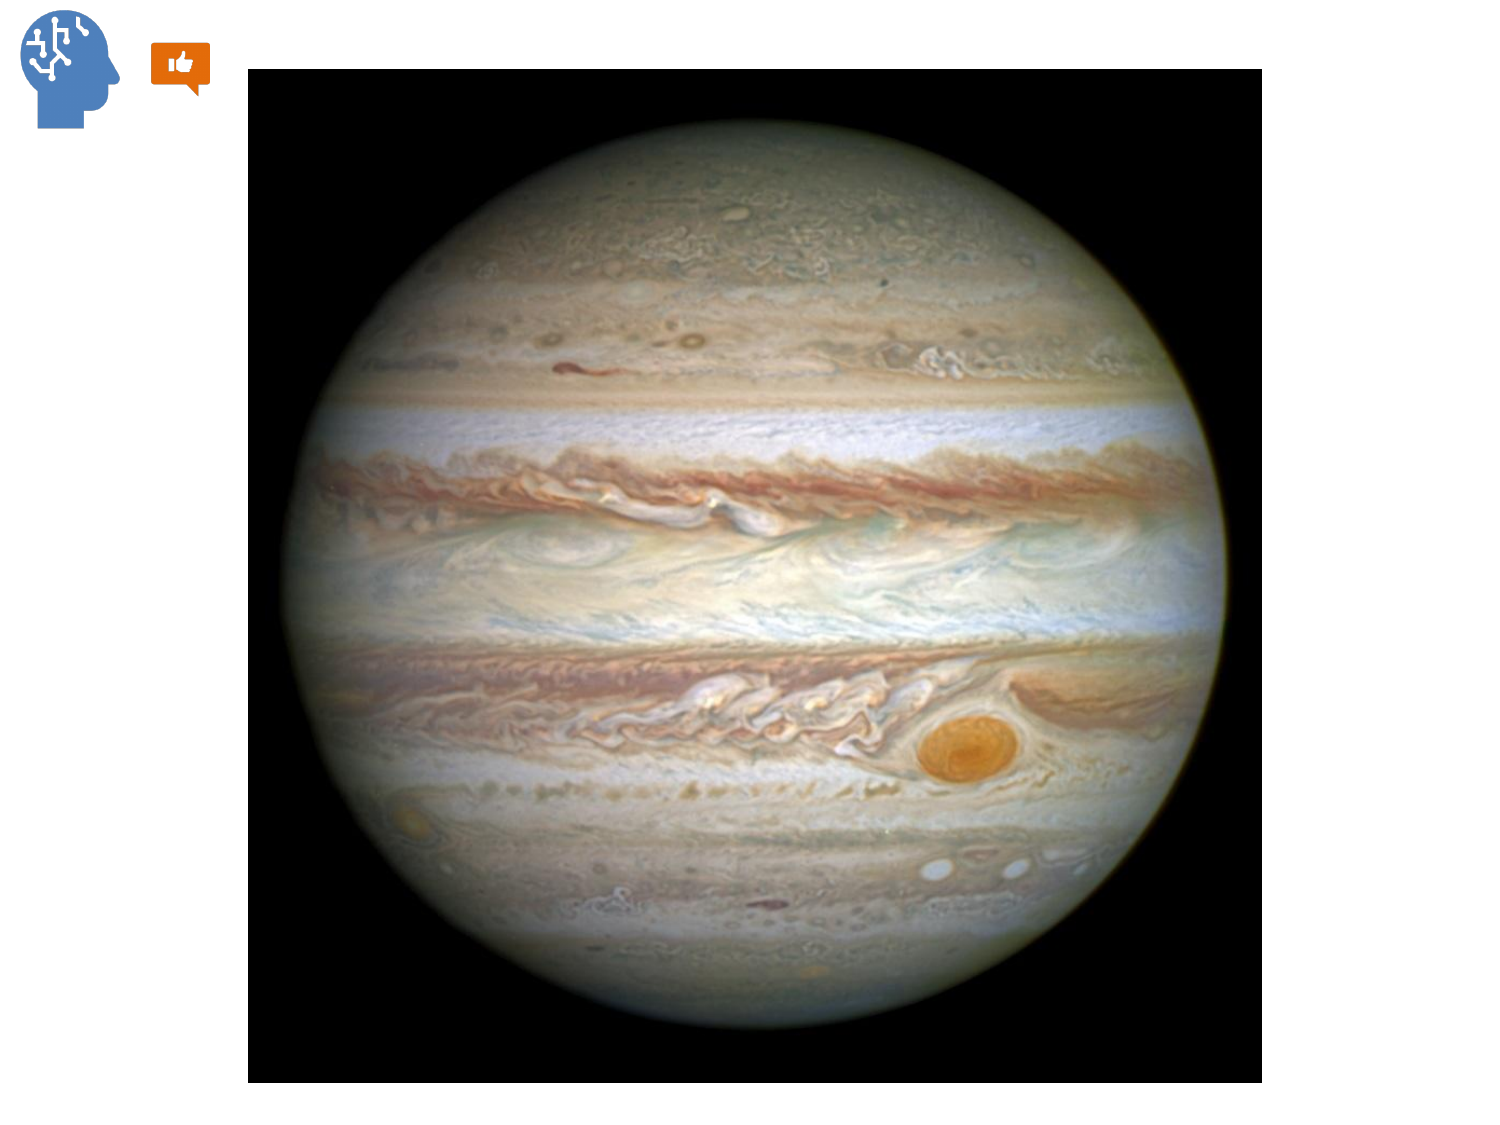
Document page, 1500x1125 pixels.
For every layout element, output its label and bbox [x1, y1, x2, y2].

picture [139, 28, 223, 112]
picture [248, 69, 1262, 1084]
text_box [0, 0, 134, 140]
